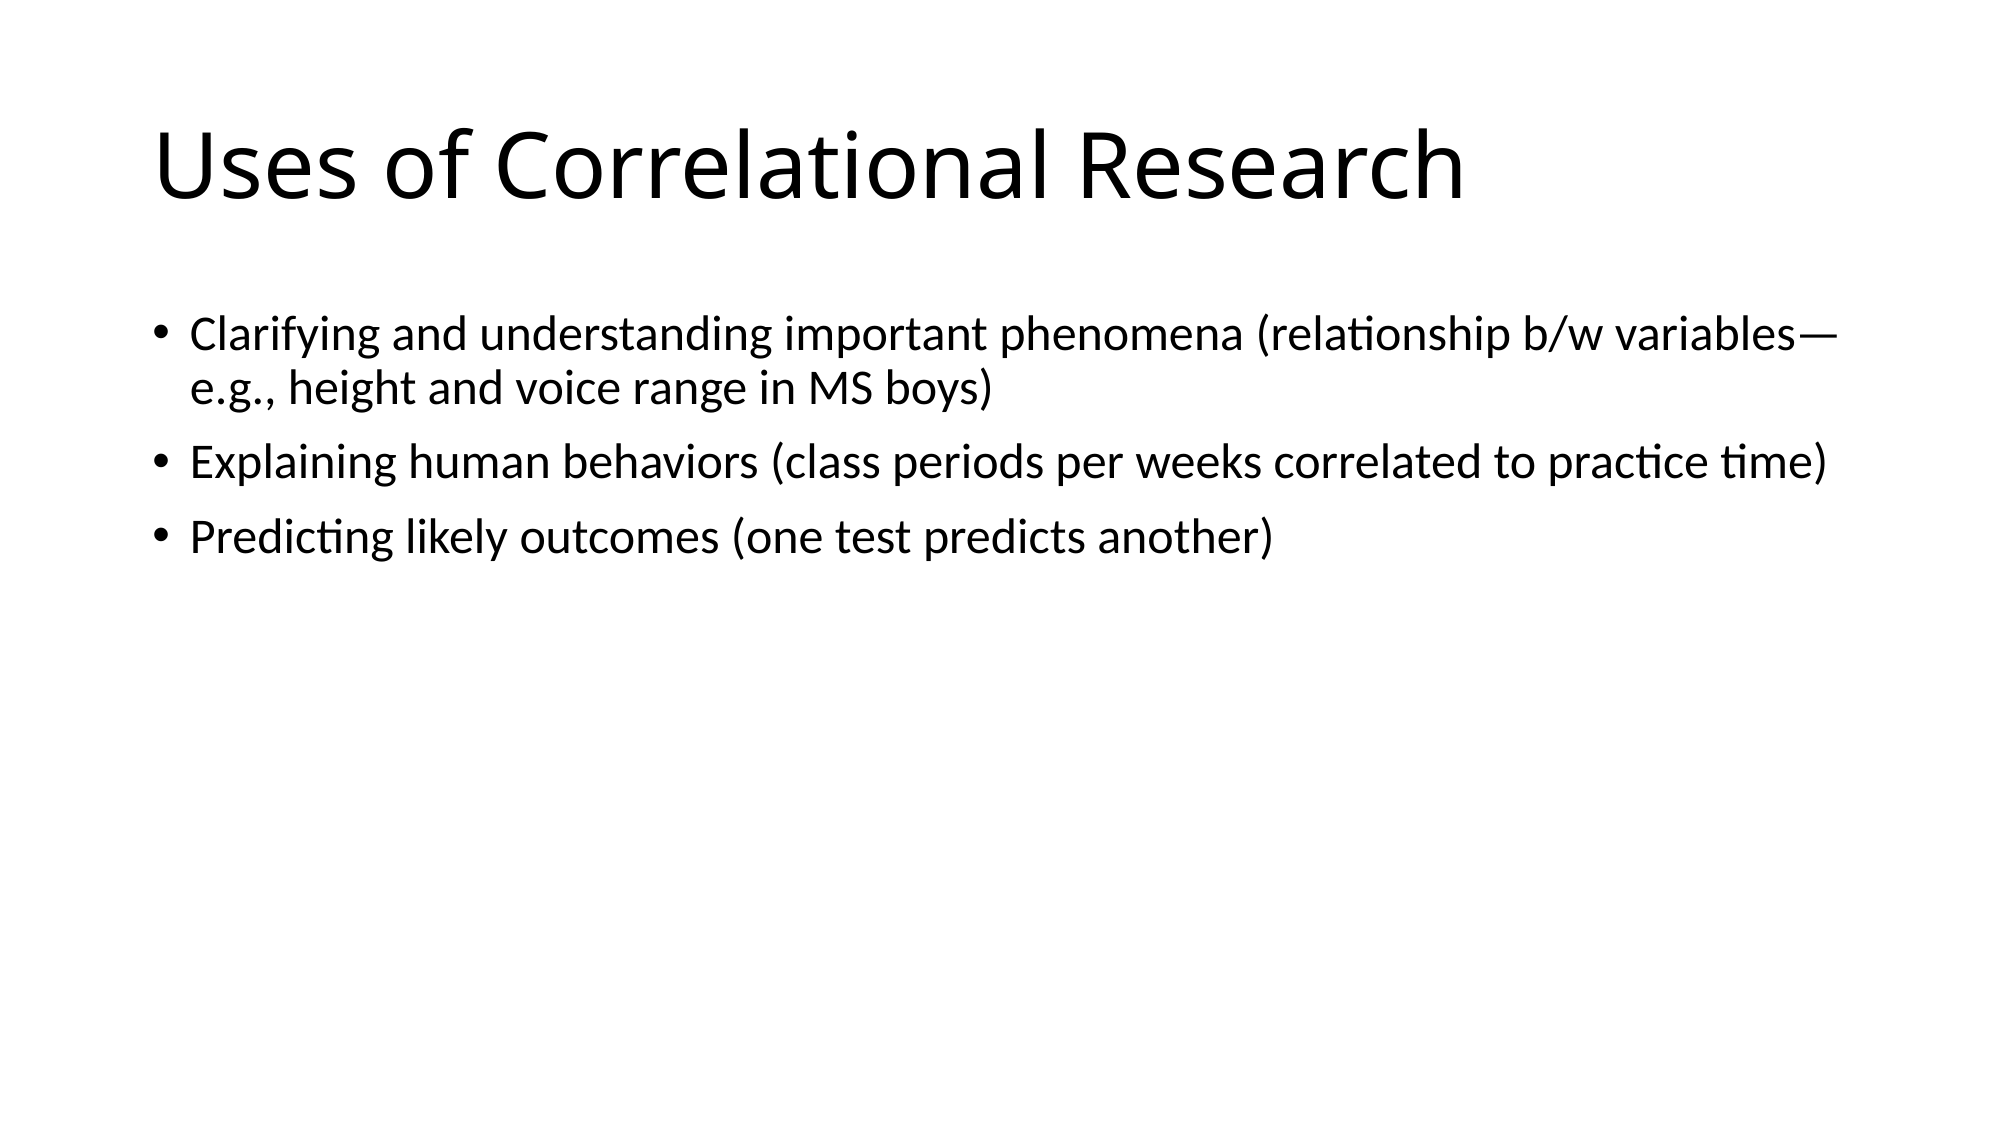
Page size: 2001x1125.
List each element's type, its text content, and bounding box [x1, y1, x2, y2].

list Clarifying and understanding important phenomena (relationship b/w variables—e.g., height and voice range in MS boys) Explaining human behaviors (class periods per weeks correlated to practice time) Predicting likely outcomes (one test predicts another) [137, 299, 1863, 1014]
title Uses of Correlational Research [137, 59, 1863, 278]
